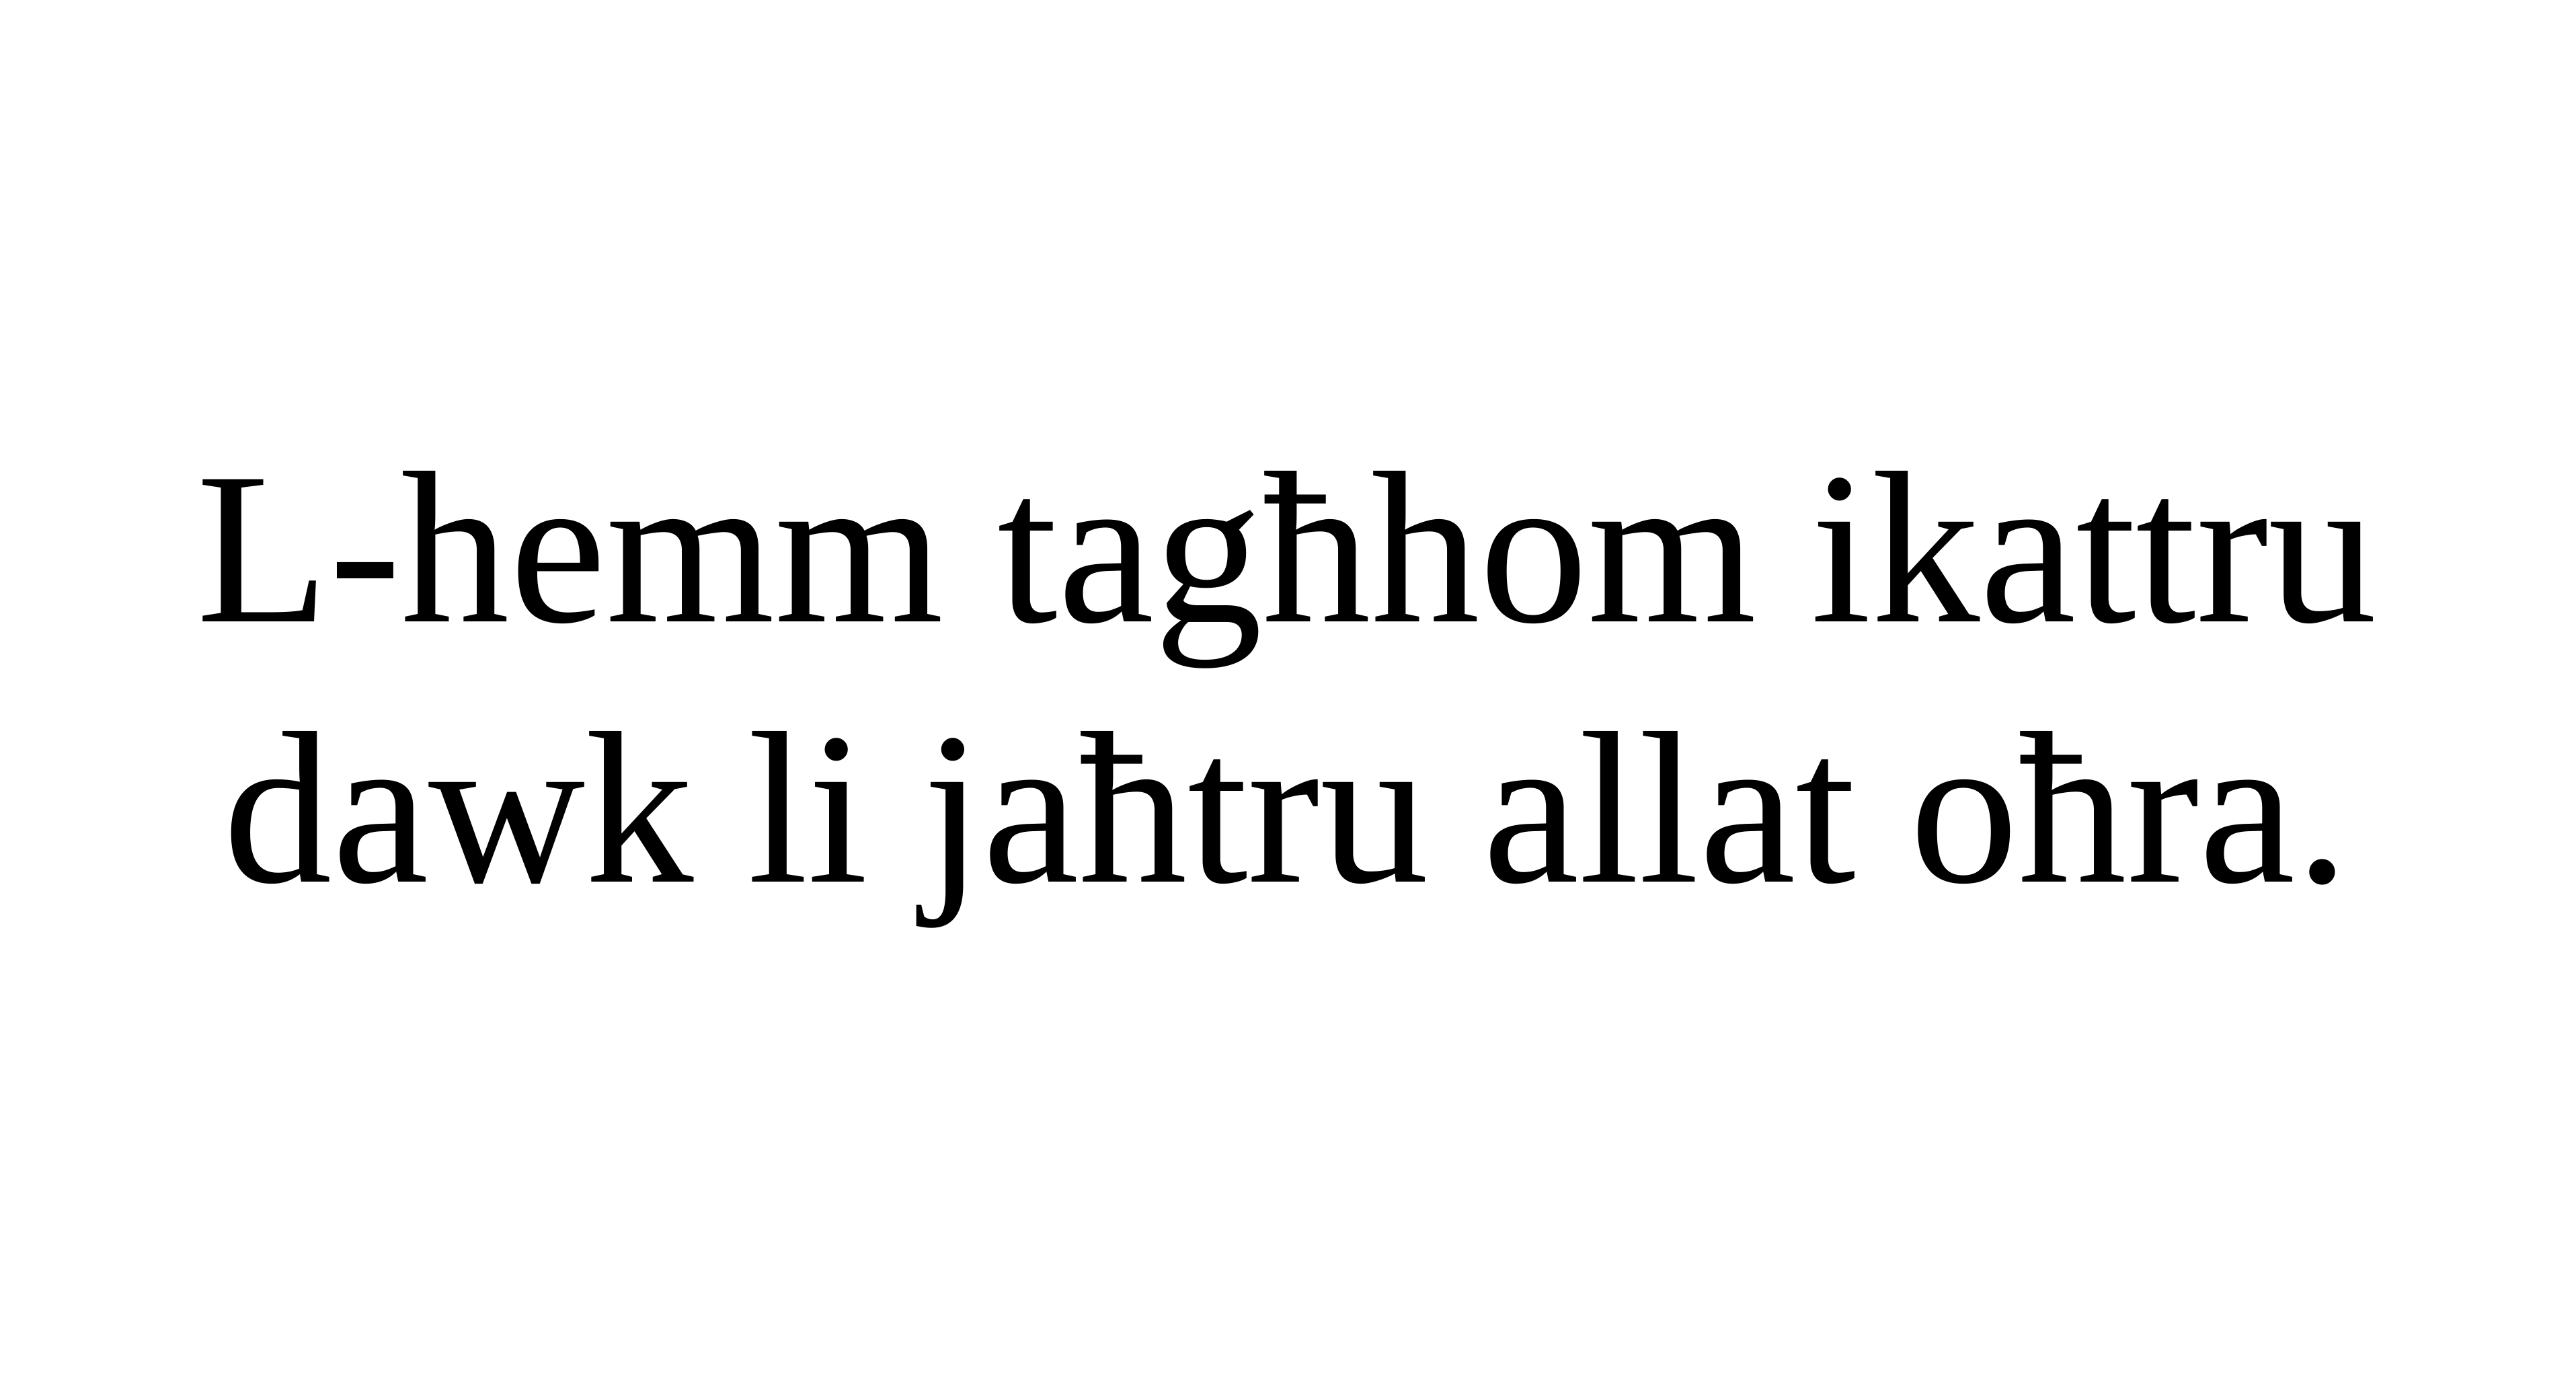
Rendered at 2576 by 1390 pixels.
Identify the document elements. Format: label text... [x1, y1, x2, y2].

text_box L-hemm tagħhom ikattru dawk li jaħtru allat oħra. [39, 393, 2537, 937]
